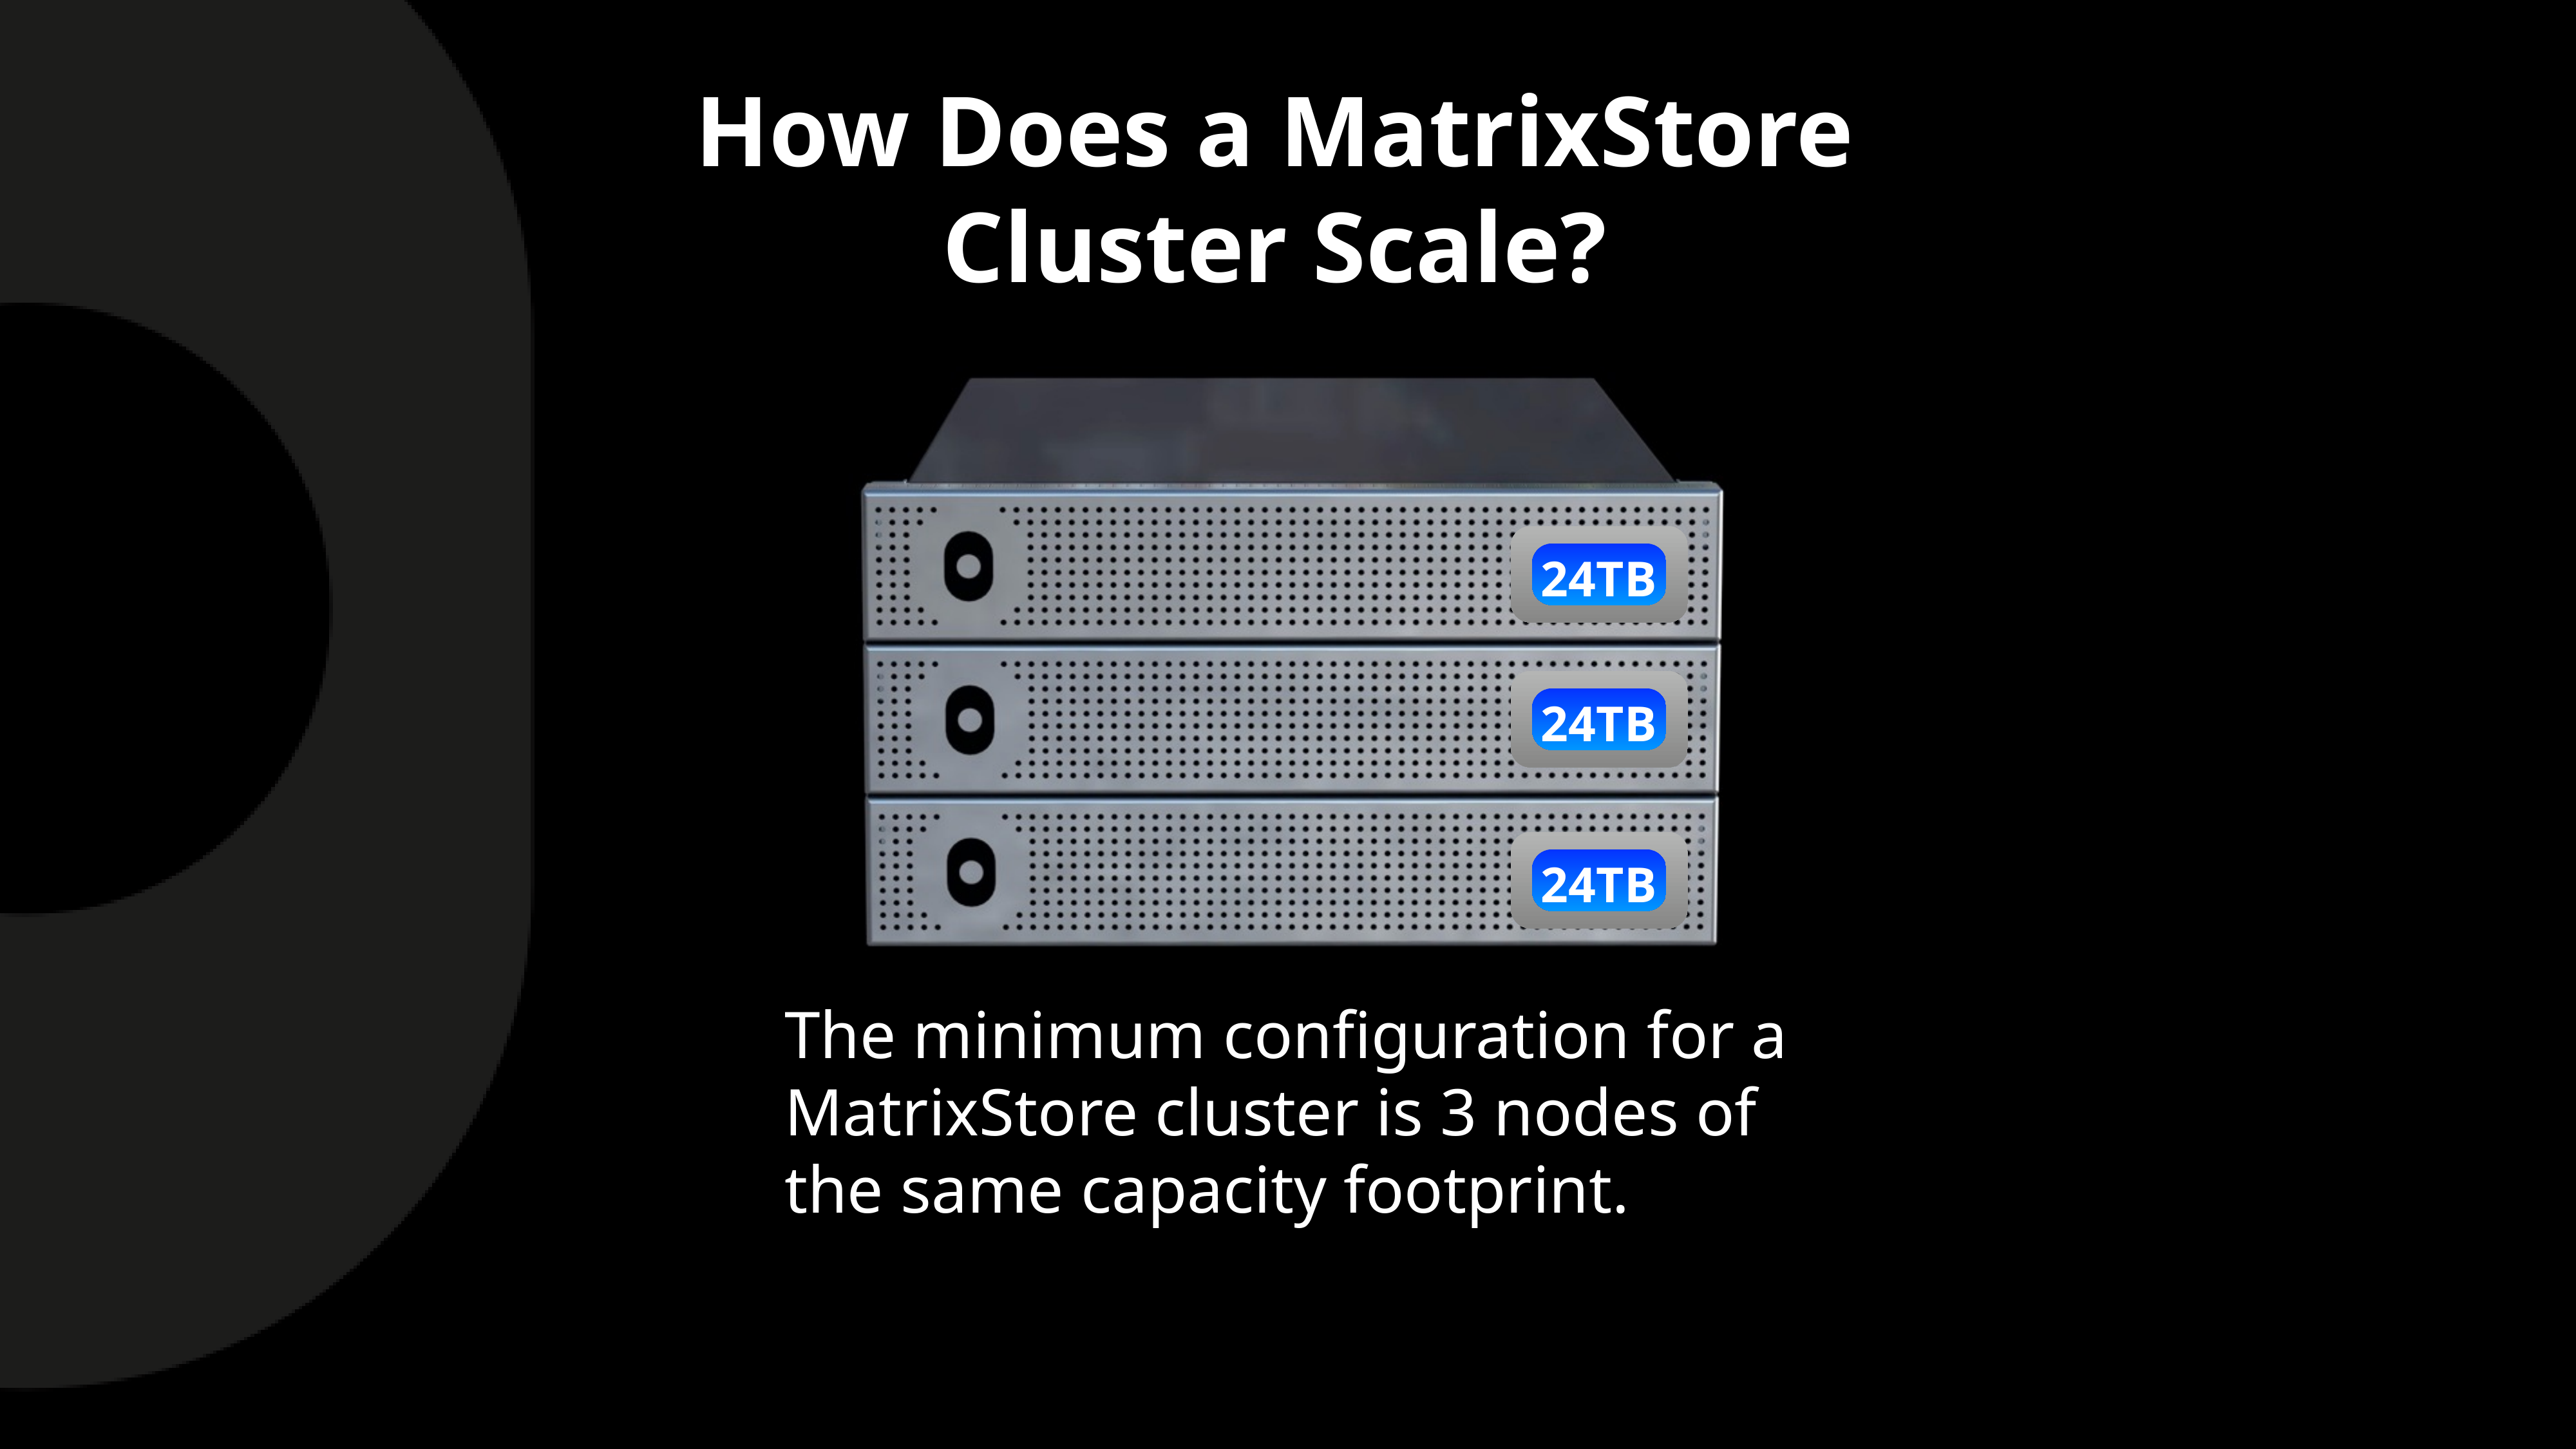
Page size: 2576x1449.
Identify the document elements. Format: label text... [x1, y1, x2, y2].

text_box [1510, 670, 1689, 768]
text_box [1510, 831, 1689, 929]
picture [778, 302, 1770, 1046]
text_box How Does a MatrixStore Cluster Scale? [624, 64, 1926, 307]
text_box The minimum configuration for a MatrixStore cluster is 3 nodes of the same capacity footprint. [779, 989, 1797, 1231]
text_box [1510, 526, 1689, 623]
